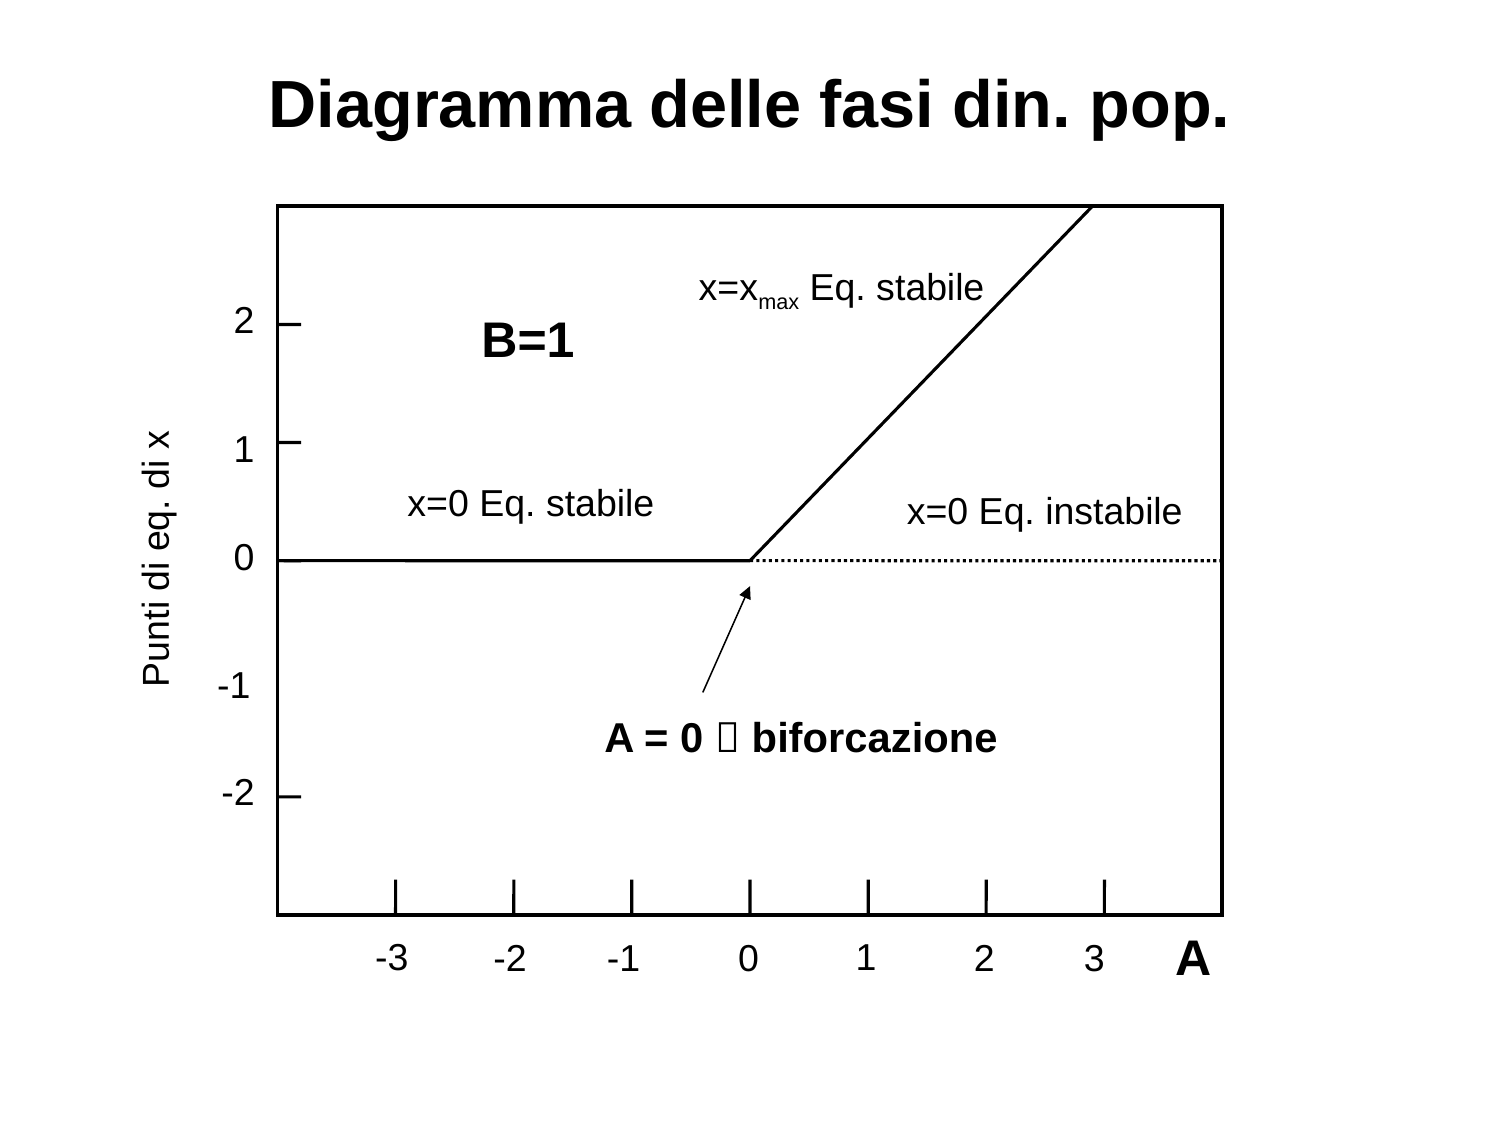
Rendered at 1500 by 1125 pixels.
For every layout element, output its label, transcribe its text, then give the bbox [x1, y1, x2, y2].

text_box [123, 205, 1227, 994]
title Diagramma delle fasi din. pop. [75, 19, 1425, 182]
